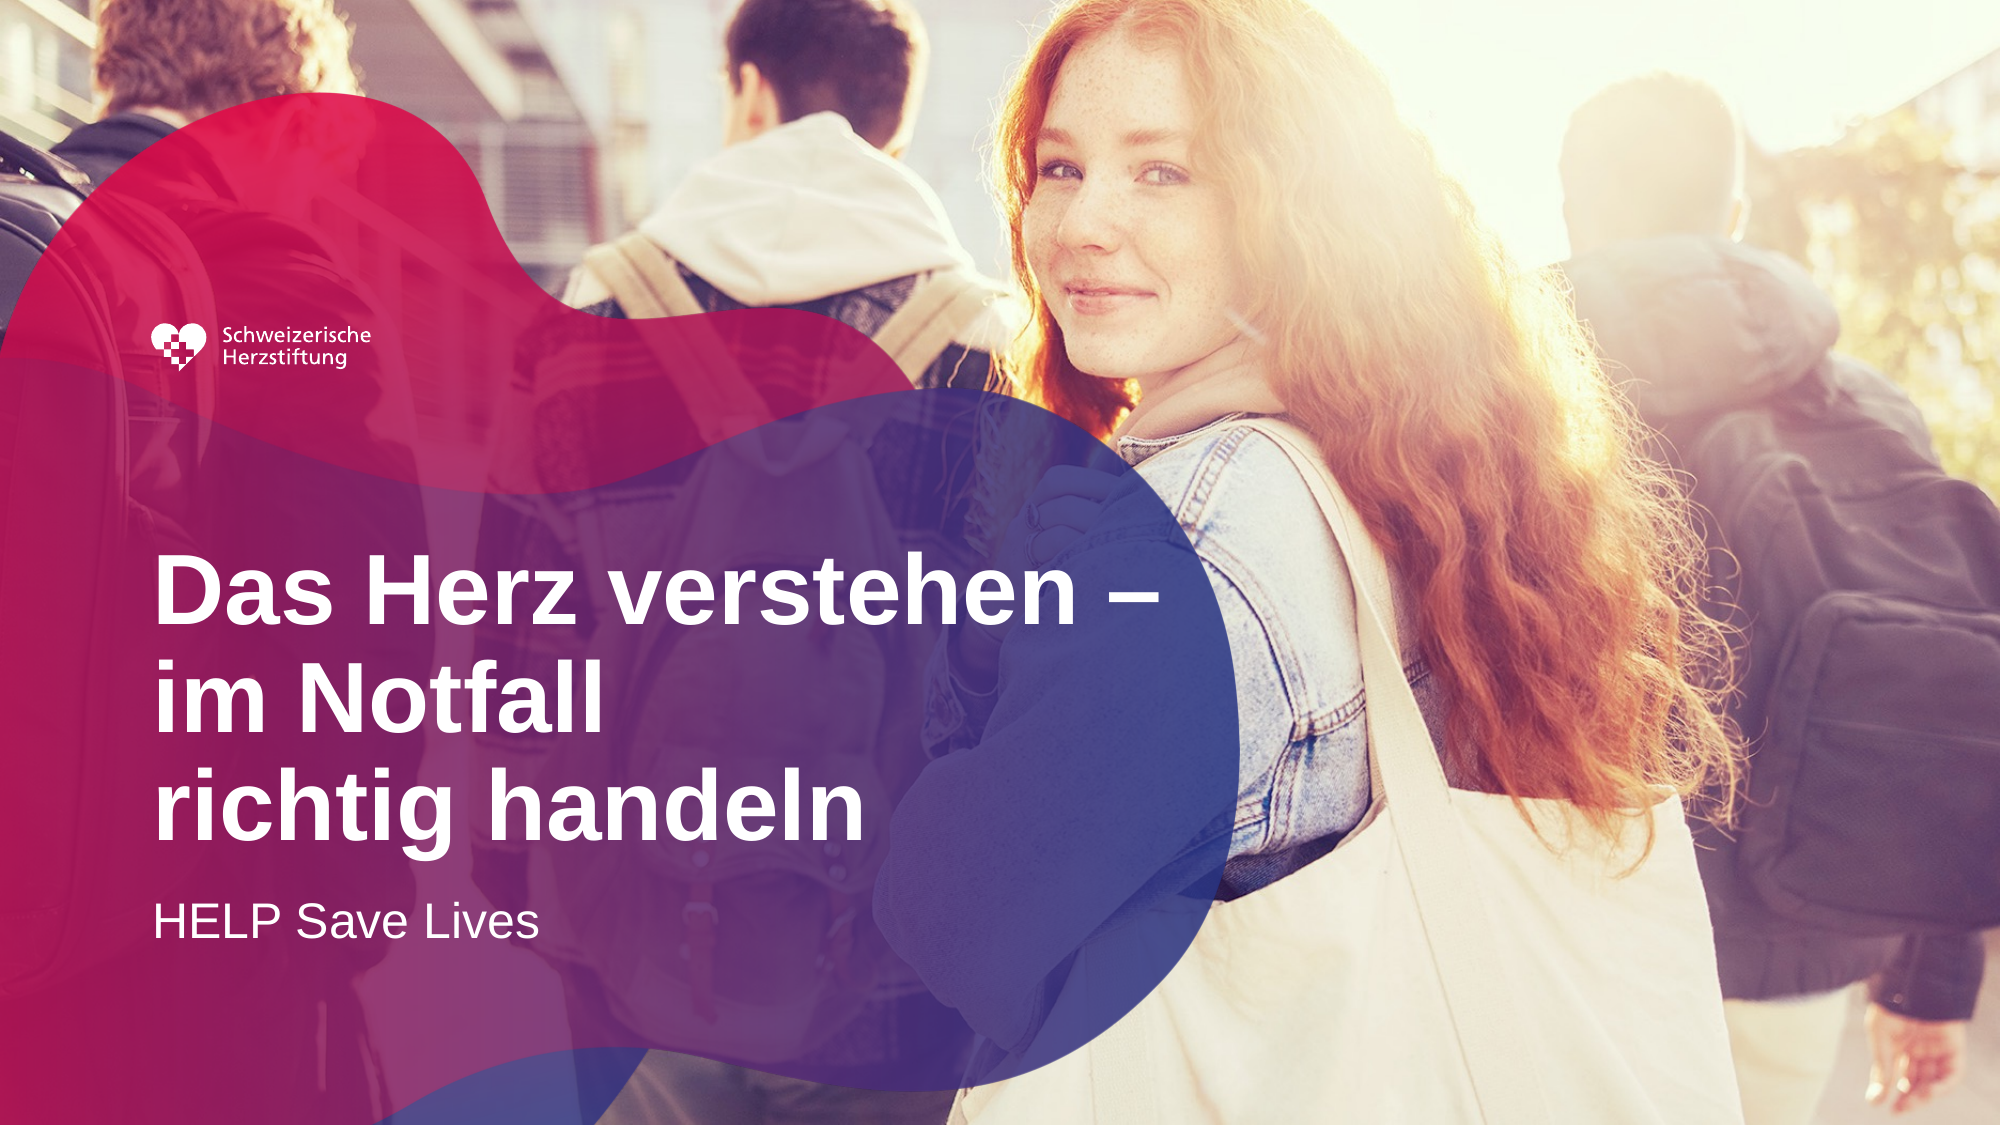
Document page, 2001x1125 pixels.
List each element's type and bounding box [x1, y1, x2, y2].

text_box [151, 323, 371, 372]
picture [0, 0, 2000, 1125]
